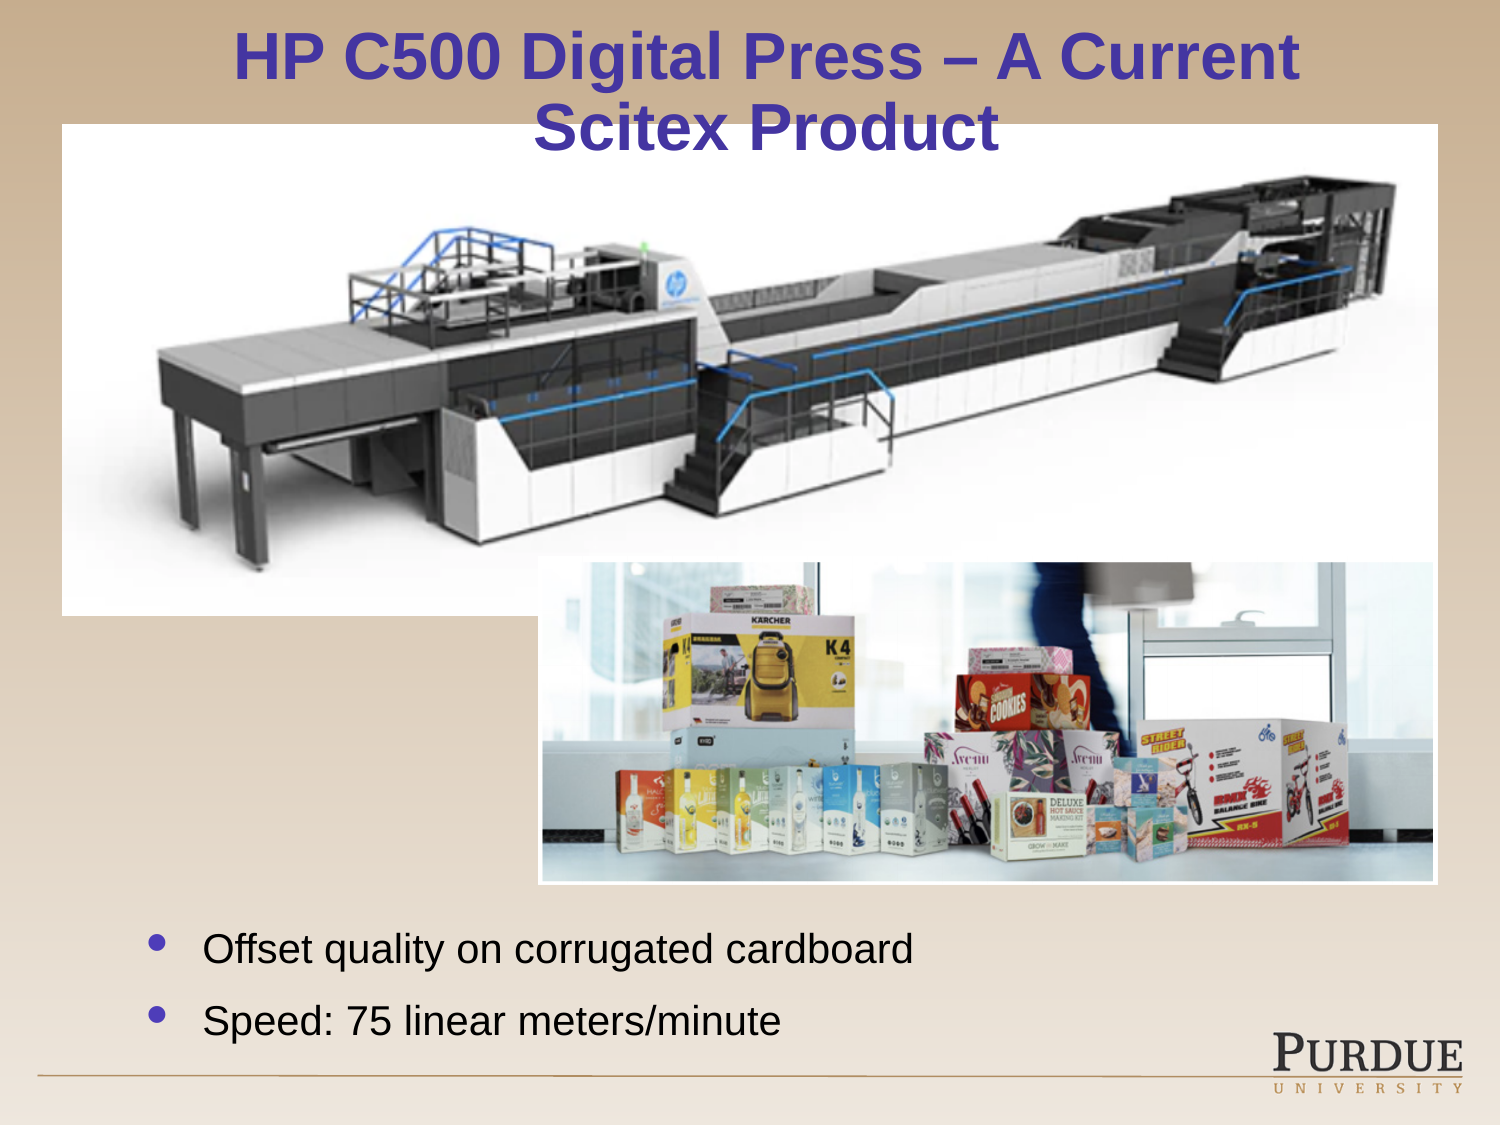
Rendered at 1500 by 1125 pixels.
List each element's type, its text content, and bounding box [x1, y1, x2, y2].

title HP C500 Digital Press – A Current Scitex Product [131, 22, 1404, 123]
list Offset quality on corrugated cardboard Speed: 75 linear meters/minute [131, 904, 1307, 1125]
picture [62, 124, 1438, 885]
picture [1307, 1026, 1475, 1099]
